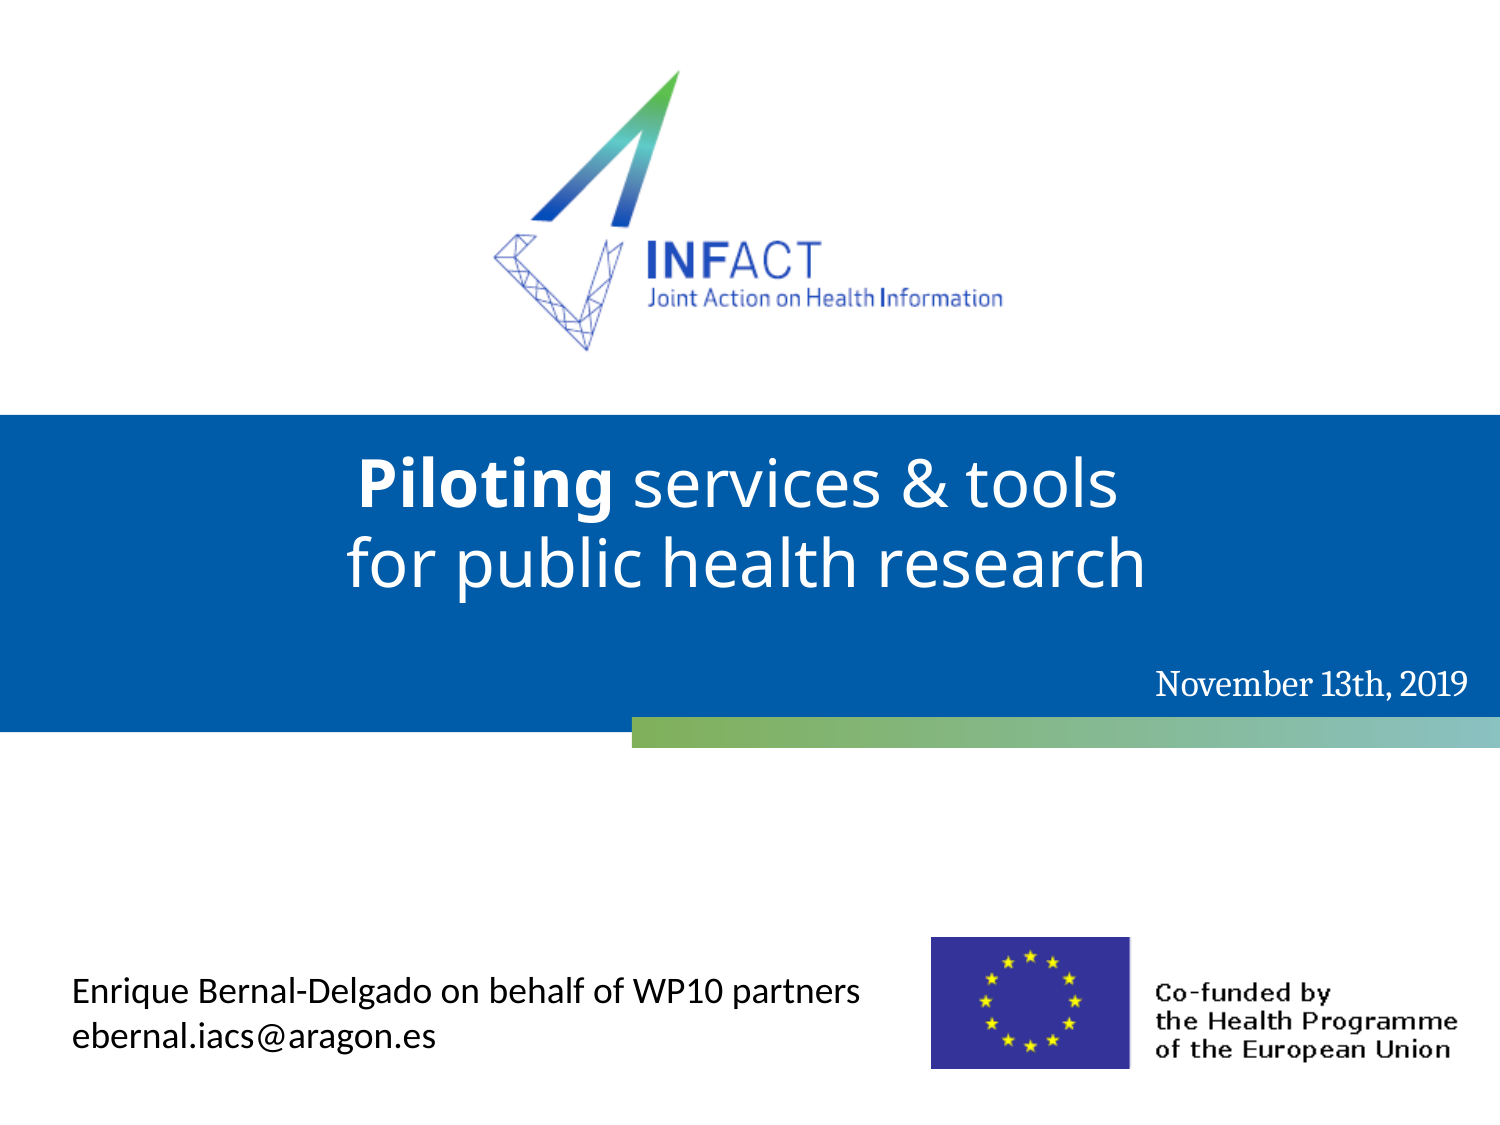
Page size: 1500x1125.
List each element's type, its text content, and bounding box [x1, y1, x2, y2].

picture [931, 937, 1498, 1069]
text_box Enrique Bernal-Delgado on behalf of WP10 partners ebernal.iacs@aragon.es [57, 958, 886, 1064]
subtitle November 13th, 2019 [891, 651, 1484, 734]
title Piloting services & tools for public health research [0, 411, 1498, 631]
picture [481, 62, 1019, 362]
